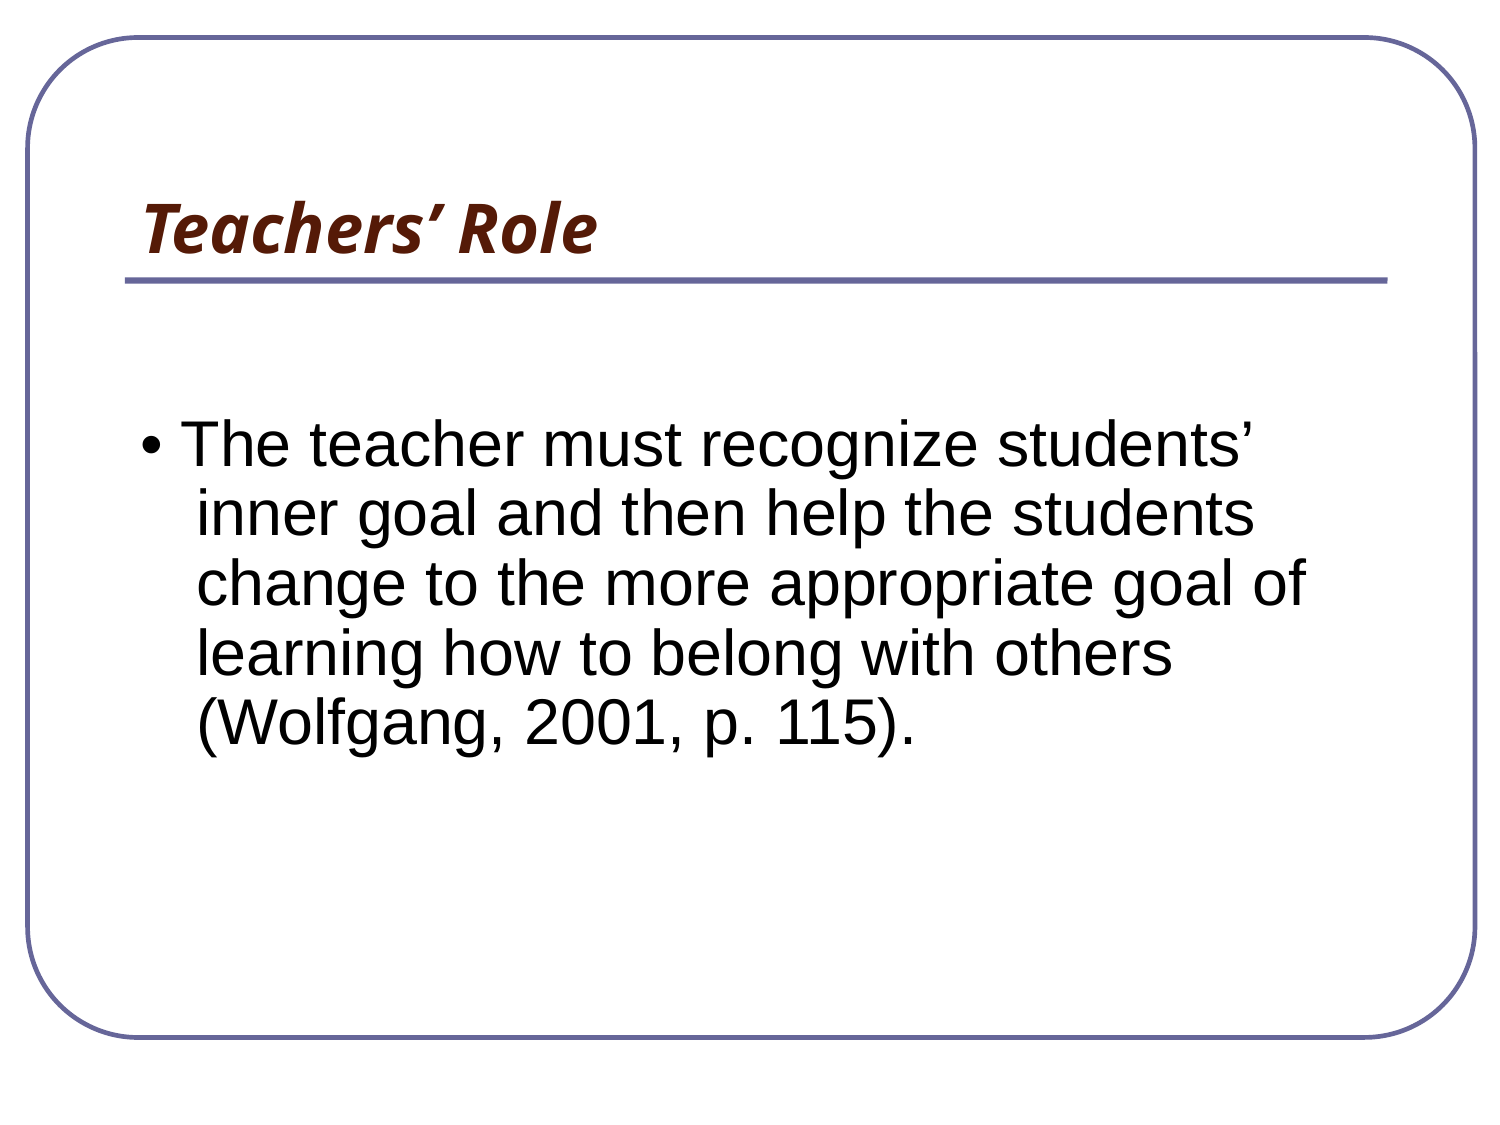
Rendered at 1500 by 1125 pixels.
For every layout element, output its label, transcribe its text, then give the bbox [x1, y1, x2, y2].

list • The teacher must recognize students’ inner goal and then help the students change to the more appropriate goal of learning how to belong with others (Wolfgang, 2001, p. 115). [124, 312, 1388, 976]
title Teachers’ Role [124, 87, 1388, 276]
